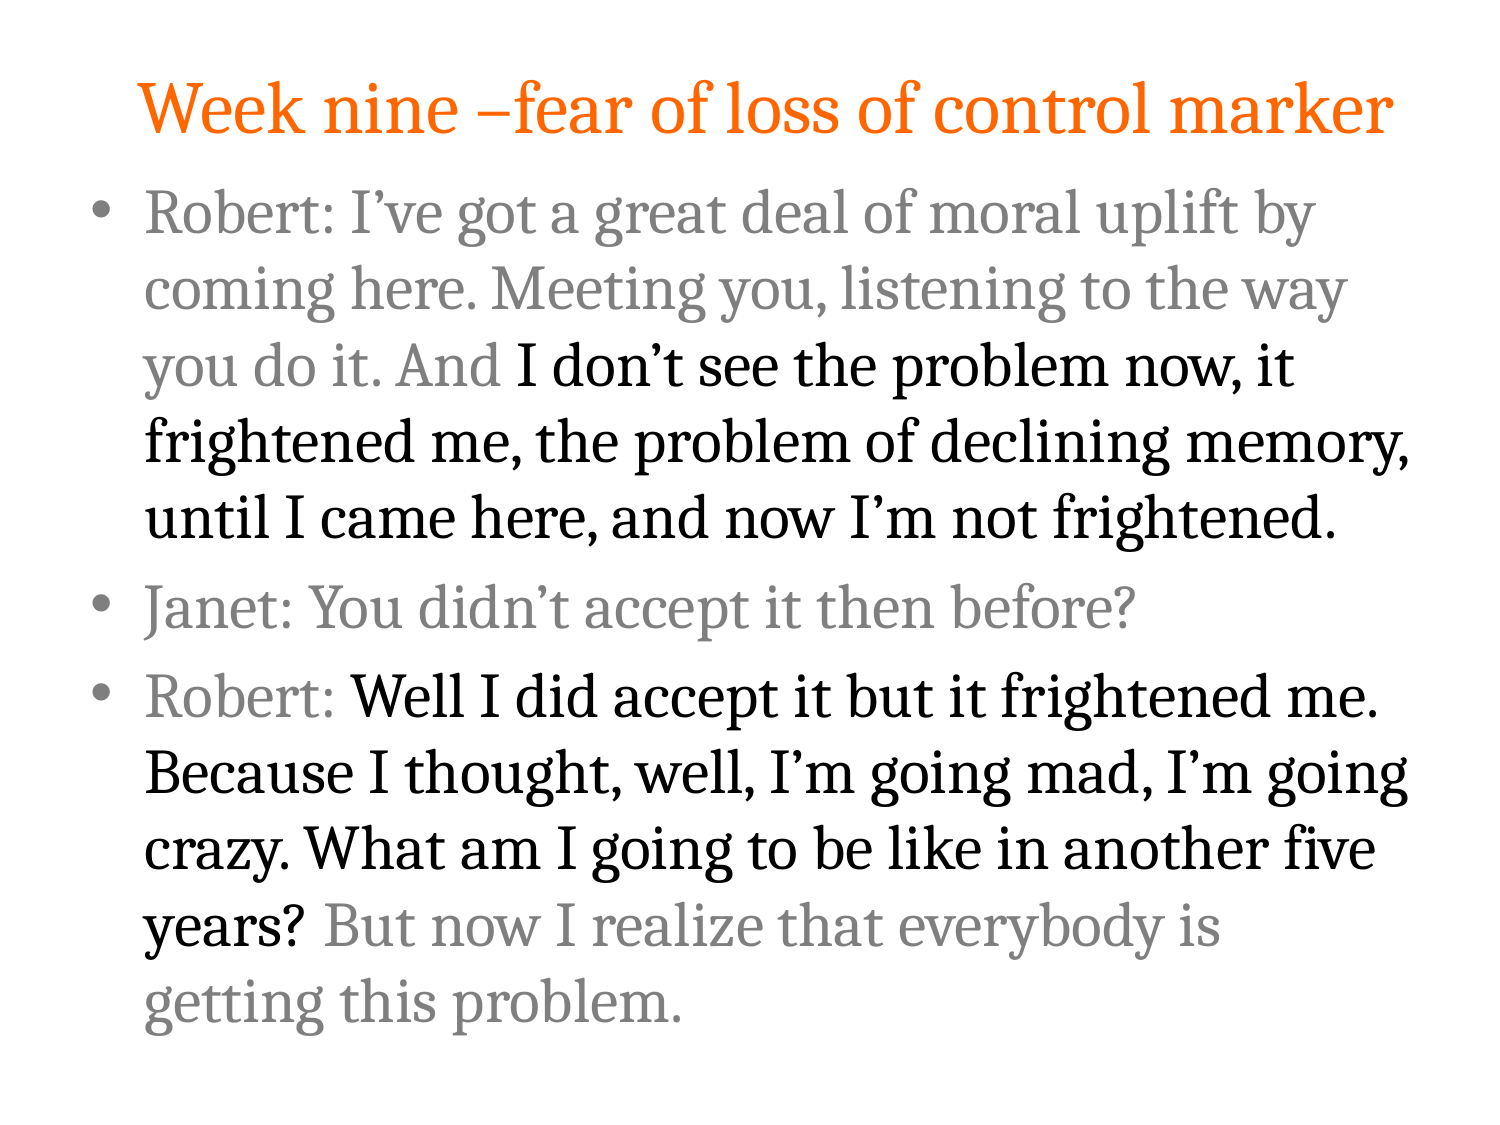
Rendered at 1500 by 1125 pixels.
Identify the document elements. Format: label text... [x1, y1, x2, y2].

list Robert: I’ve got a great deal of moral uplift by coming here. Meeting you, listening to the way you do it. And I don’t see the problem now, it frightened me, the problem of declining memory, until I came here, and now I’m not frightened. Janet: You didn’t accept it then before? Robert: Well I did accept it but it frightened me. Because I thought, well, I’m going mad, I’m going crazy. What am I going to be like in another five years? But now I realize that everybody is getting this problem. [75, 162, 1425, 1056]
title Week nine –fear of loss of control marker [75, 45, 1459, 163]
